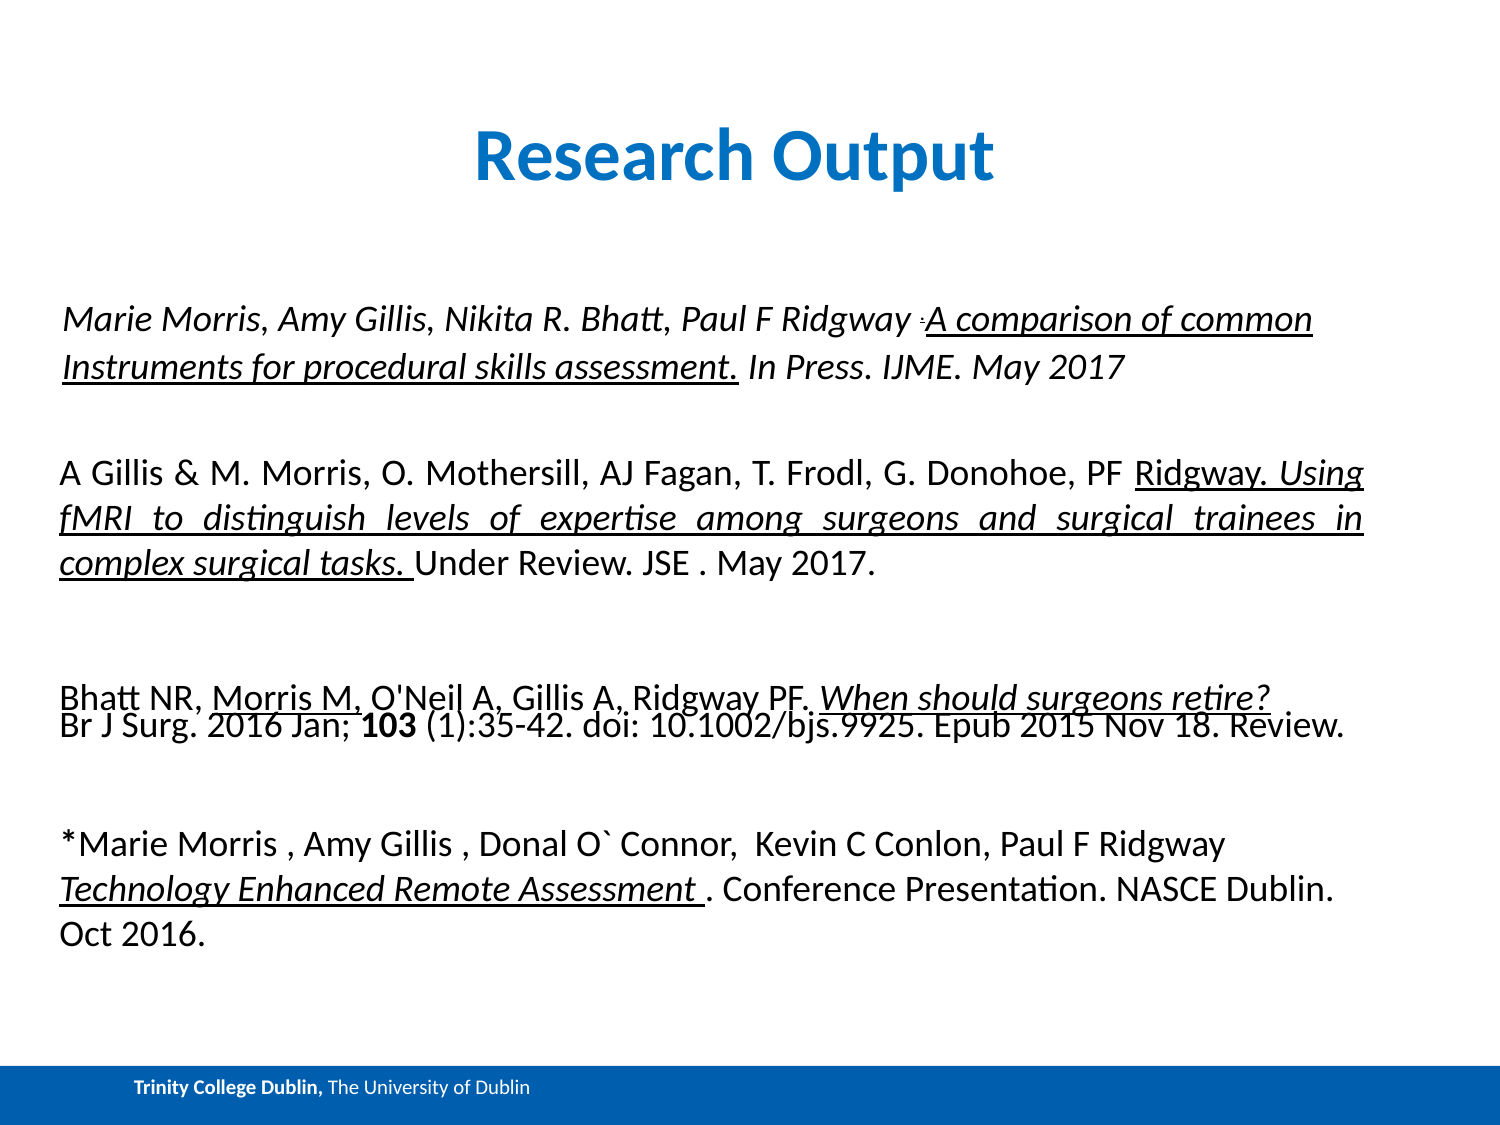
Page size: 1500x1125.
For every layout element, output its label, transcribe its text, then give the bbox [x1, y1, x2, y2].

text_box Marie Morris, Amy Gillis, Nikita R. Bhatt, Paul F Ridgway .A comparison of common Instruments for procedural skills assessment. In Press. IJME. May 2017 [0, 27, 1406, 395]
text_box Research Output [304, 91, 1167, 203]
text_box A Gillis & M. Morris, O. Mothersill, AJ Fagan, T. Frodl, G. Donohoe, PF Ridgway. Using fMRI to distinguish levels of expertise among surgeons and surgical trainees in complex surgical tasks. Under Review. JSE . May 2017. Bhatt NR, Morris M, O'Neil A, Gillis A, Ridgway PF. When should surgeons retire? Br J Surg. 2016 Jan; 103 (1):35-42. doi: 10.1002/bjs.9925. Epub 2015 Nov 18. Review. *Marie Morris , Amy Gillis , Donal O` Connor, Kevin C Conlon, Paul F Ridgway Technology Enhanced Remote Assessment . Conference Presentation. NASCE Dublin. Oct 2016. [44, 440, 1379, 1125]
